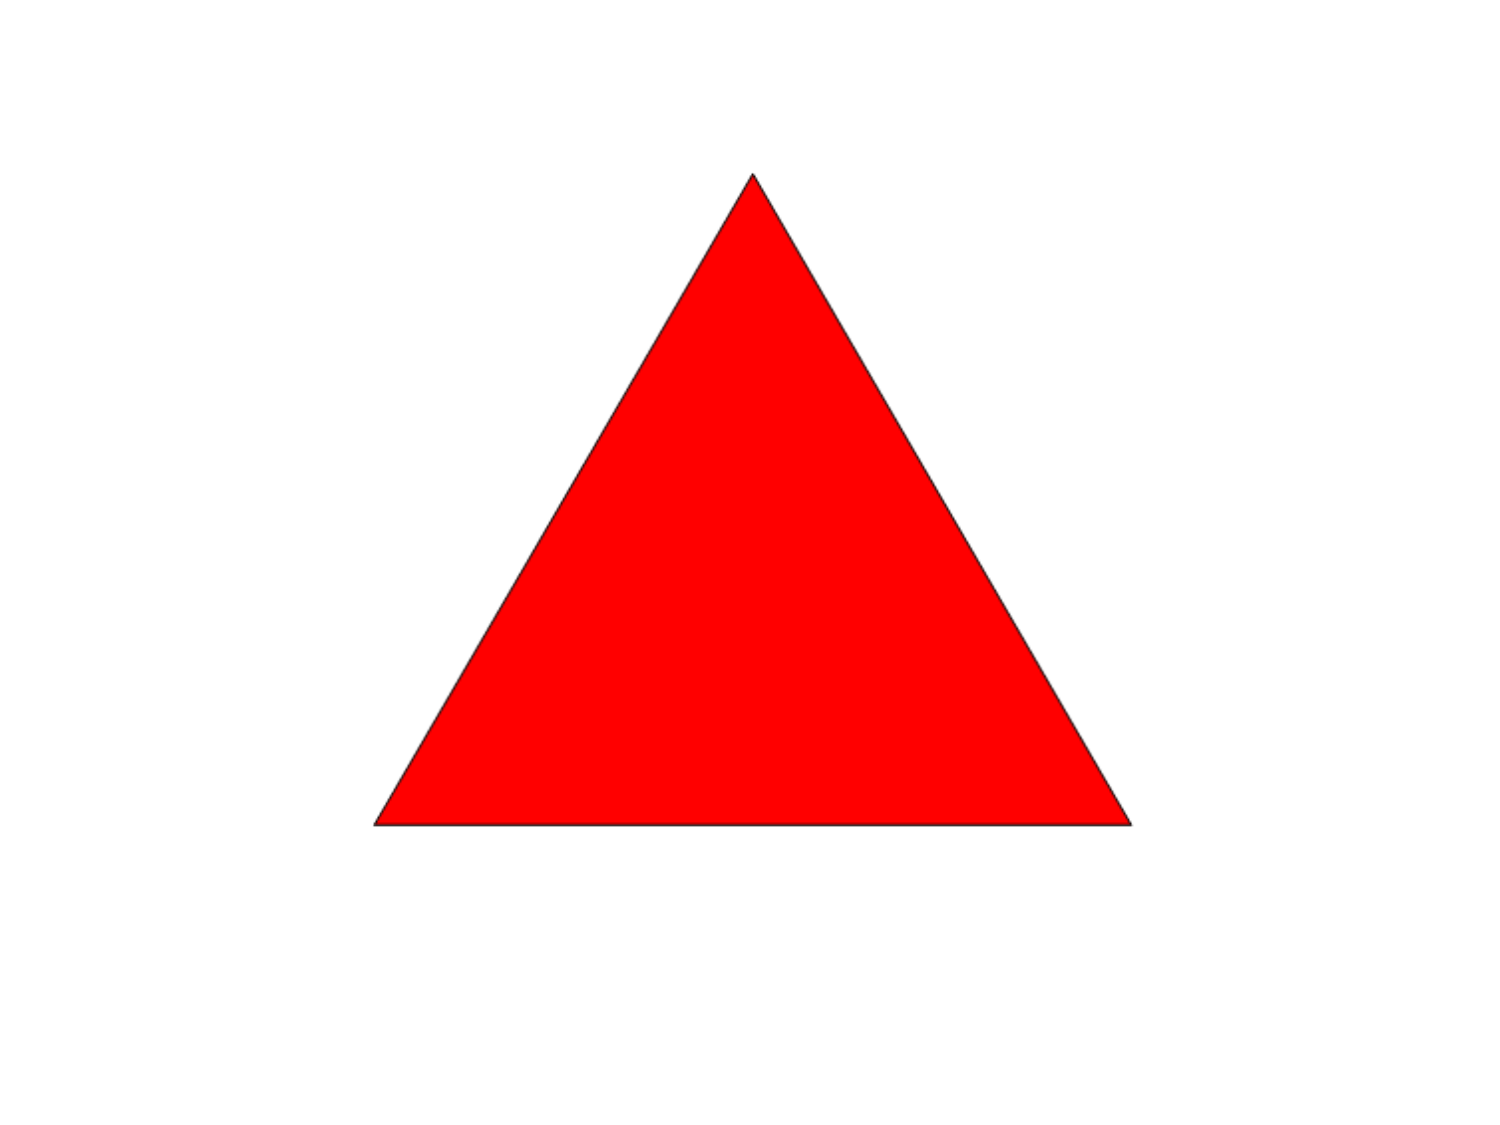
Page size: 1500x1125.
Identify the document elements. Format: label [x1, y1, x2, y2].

list [371, 172, 1138, 831]
